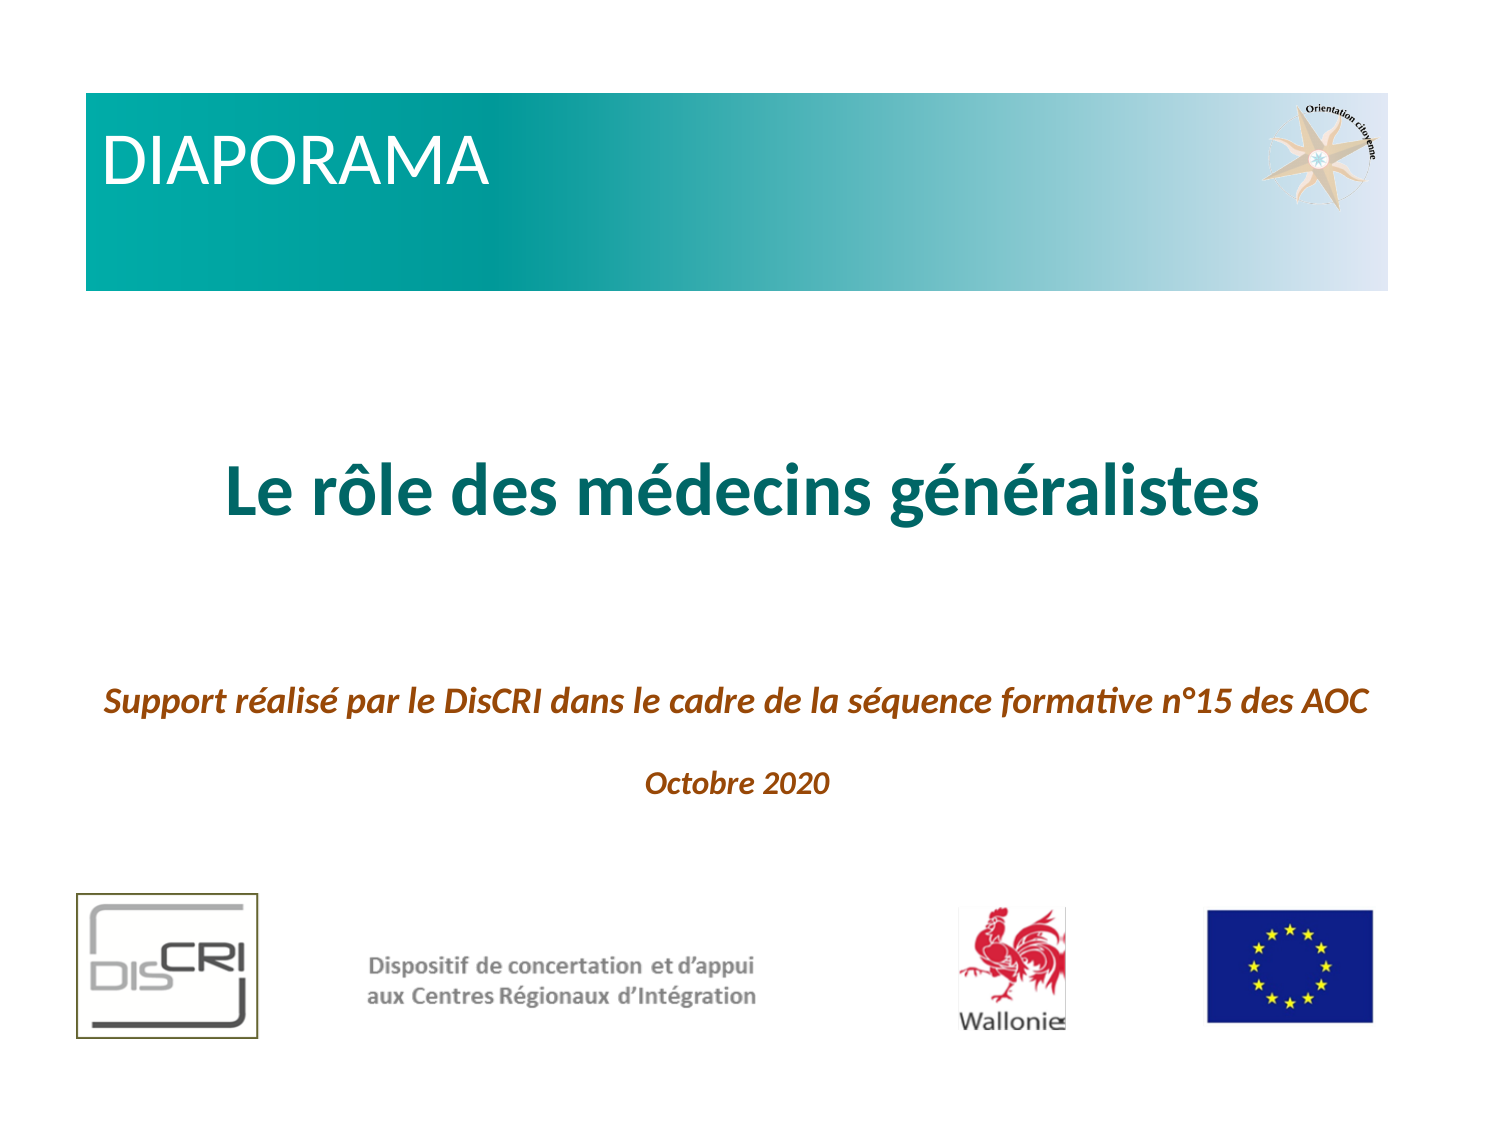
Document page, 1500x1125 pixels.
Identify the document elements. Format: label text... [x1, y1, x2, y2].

subtitle Le rôle des médecins généralistes [105, 432, 1381, 598]
picture [76, 892, 1377, 1039]
text_box Support réalisé par le DisCRI dans le cadre de la séquence formative n°15 des AOC Octobre 2020 [86, 669, 1388, 809]
picture [86, 93, 1389, 291]
